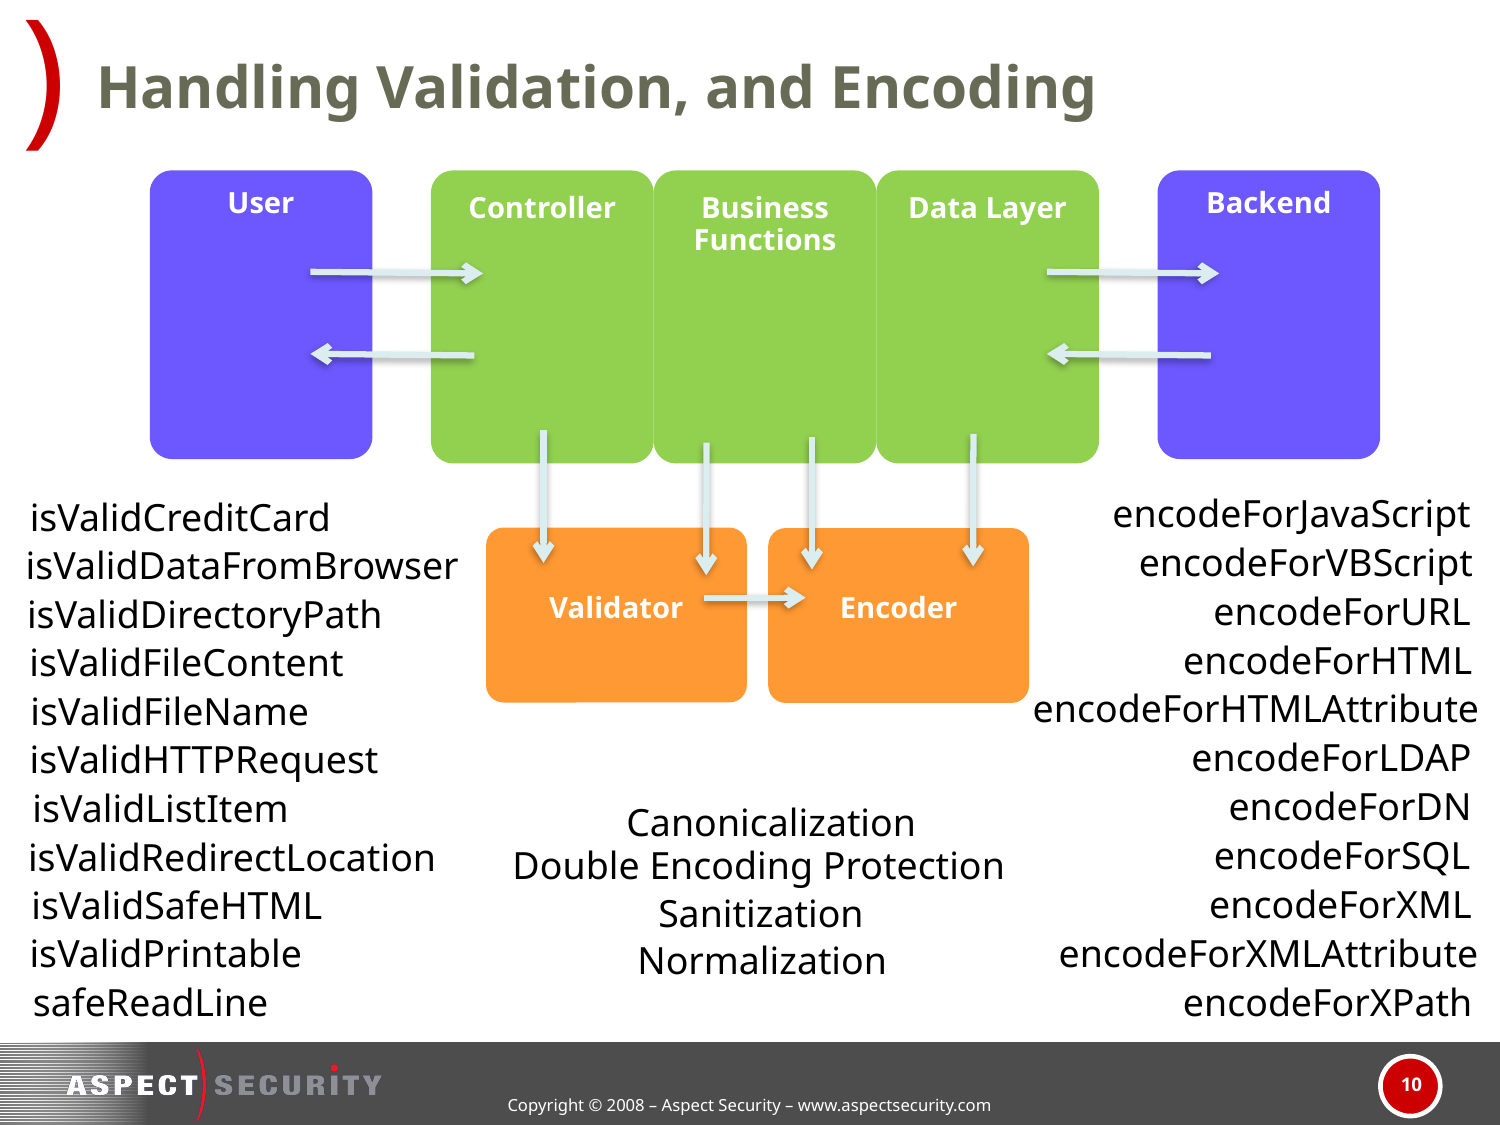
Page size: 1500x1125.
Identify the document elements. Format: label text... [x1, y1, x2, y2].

title Handling Validation, and Encoding [81, 25, 1500, 128]
text_box User [149, 170, 373, 460]
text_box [513, 791, 1005, 991]
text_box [876, 170, 1100, 464]
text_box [25, 486, 460, 1033]
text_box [653, 170, 873, 464]
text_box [1034, 482, 1478, 1032]
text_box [485, 526, 748, 703]
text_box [430, 170, 651, 464]
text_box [767, 526, 1029, 704]
picture [66, 1048, 382, 1122]
text_box Backend [1157, 170, 1381, 460]
